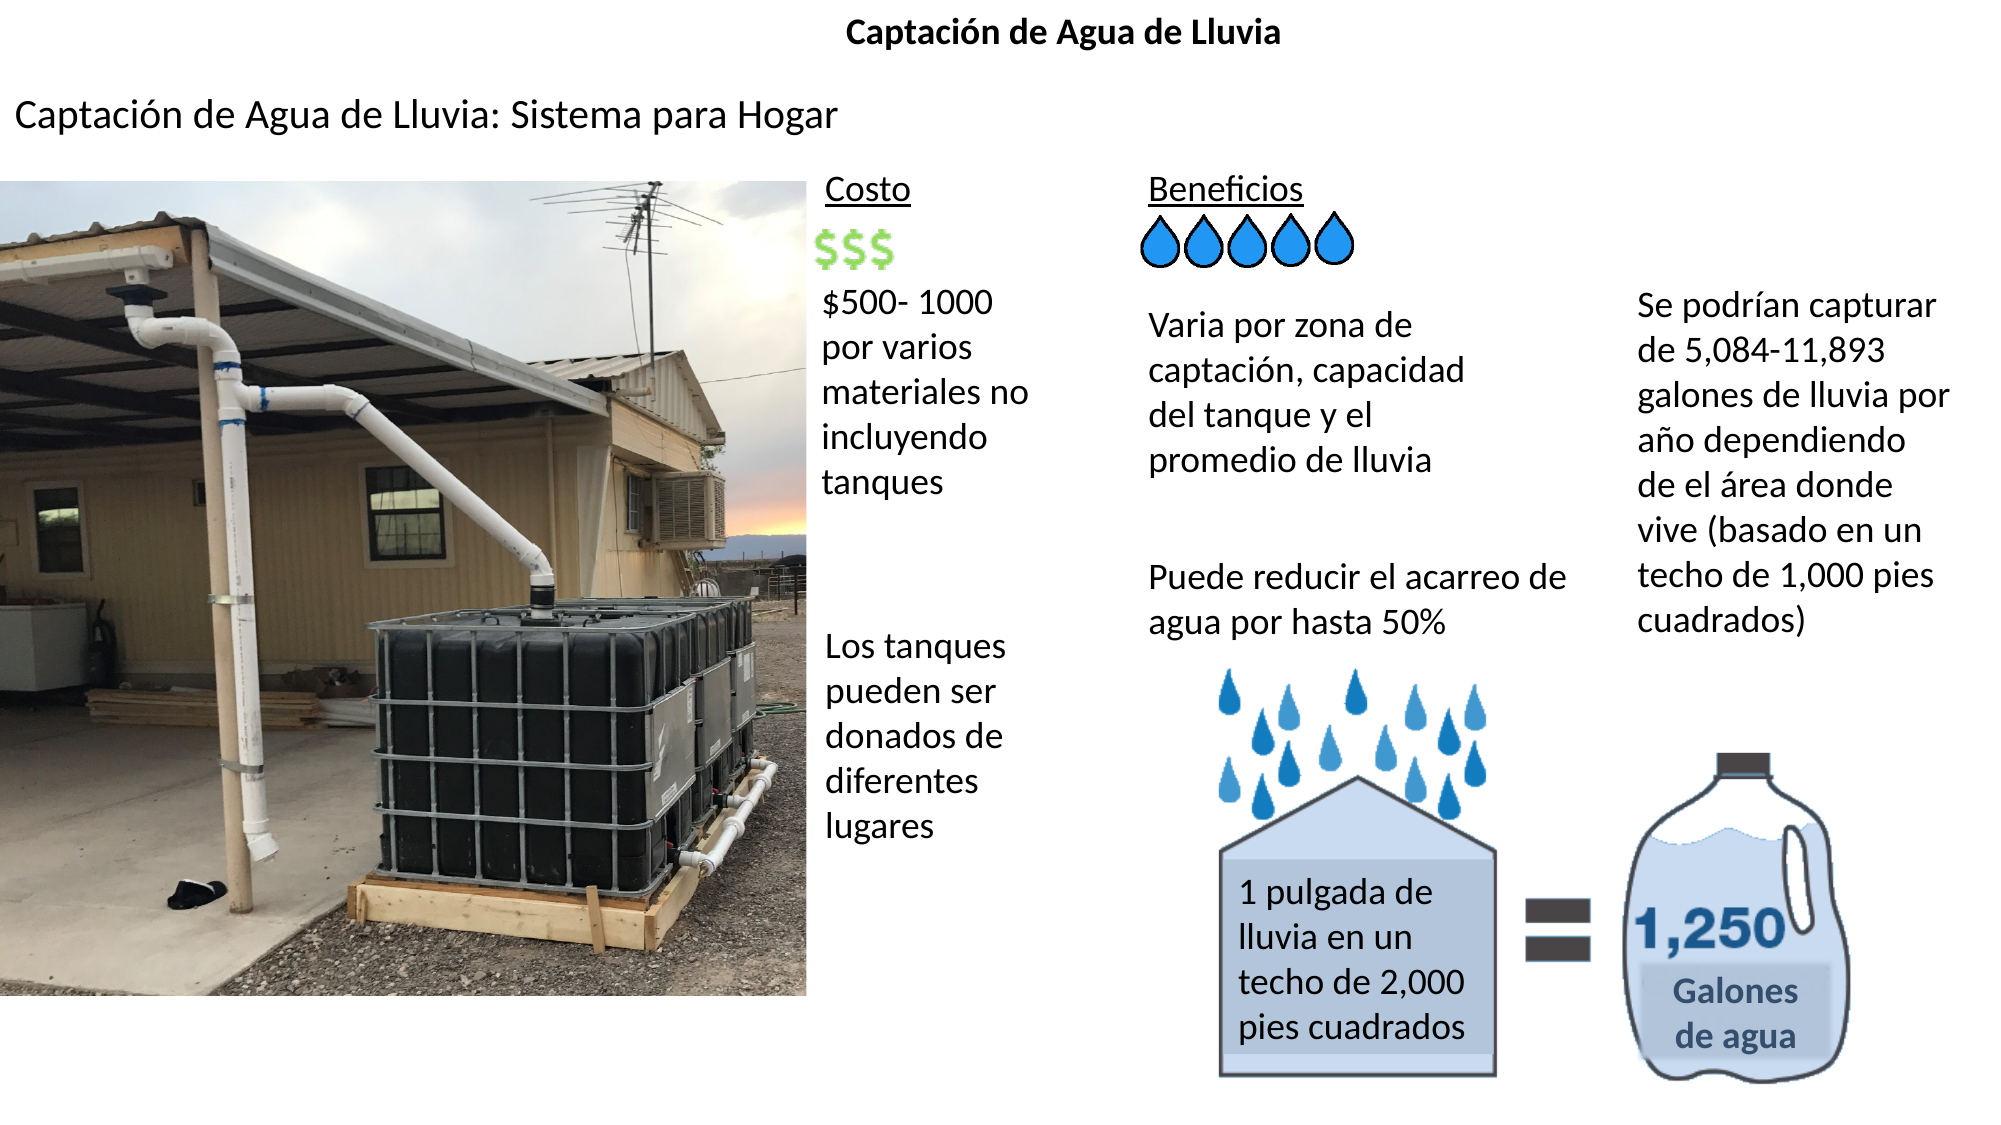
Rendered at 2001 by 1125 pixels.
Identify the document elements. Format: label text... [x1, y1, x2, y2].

text_box Captación de Agua de Lluvia [831, 0, 1385, 60]
text_box $500- 1000 por varios materiales no incluyendo tanques [807, 269, 1051, 510]
text_box Se podrían capturar de 5,084-11,893 galones de lluvia por año dependiendo de el área donde vive (basado en un techo de 1,000 pies cuadrados) [1622, 272, 1966, 693]
picture [1133, 211, 1361, 268]
text_box Puede reducir el acarreo de agua por hasta 50% [1133, 544, 1622, 642]
picture [1133, 642, 1915, 1125]
text_box Costo [810, 156, 935, 217]
text_box Varia por zona de captación, capacidad del tanque y el promedio de lluvia [1133, 292, 1494, 487]
text_box Los tanques pueden ser donados de diferentes lugares [810, 613, 1025, 854]
picture [0, 181, 903, 996]
text_box Beneficios [1133, 156, 1390, 217]
text_box Captación de Agua de Lluvia: Sistema para Hogar [0, 79, 863, 145]
